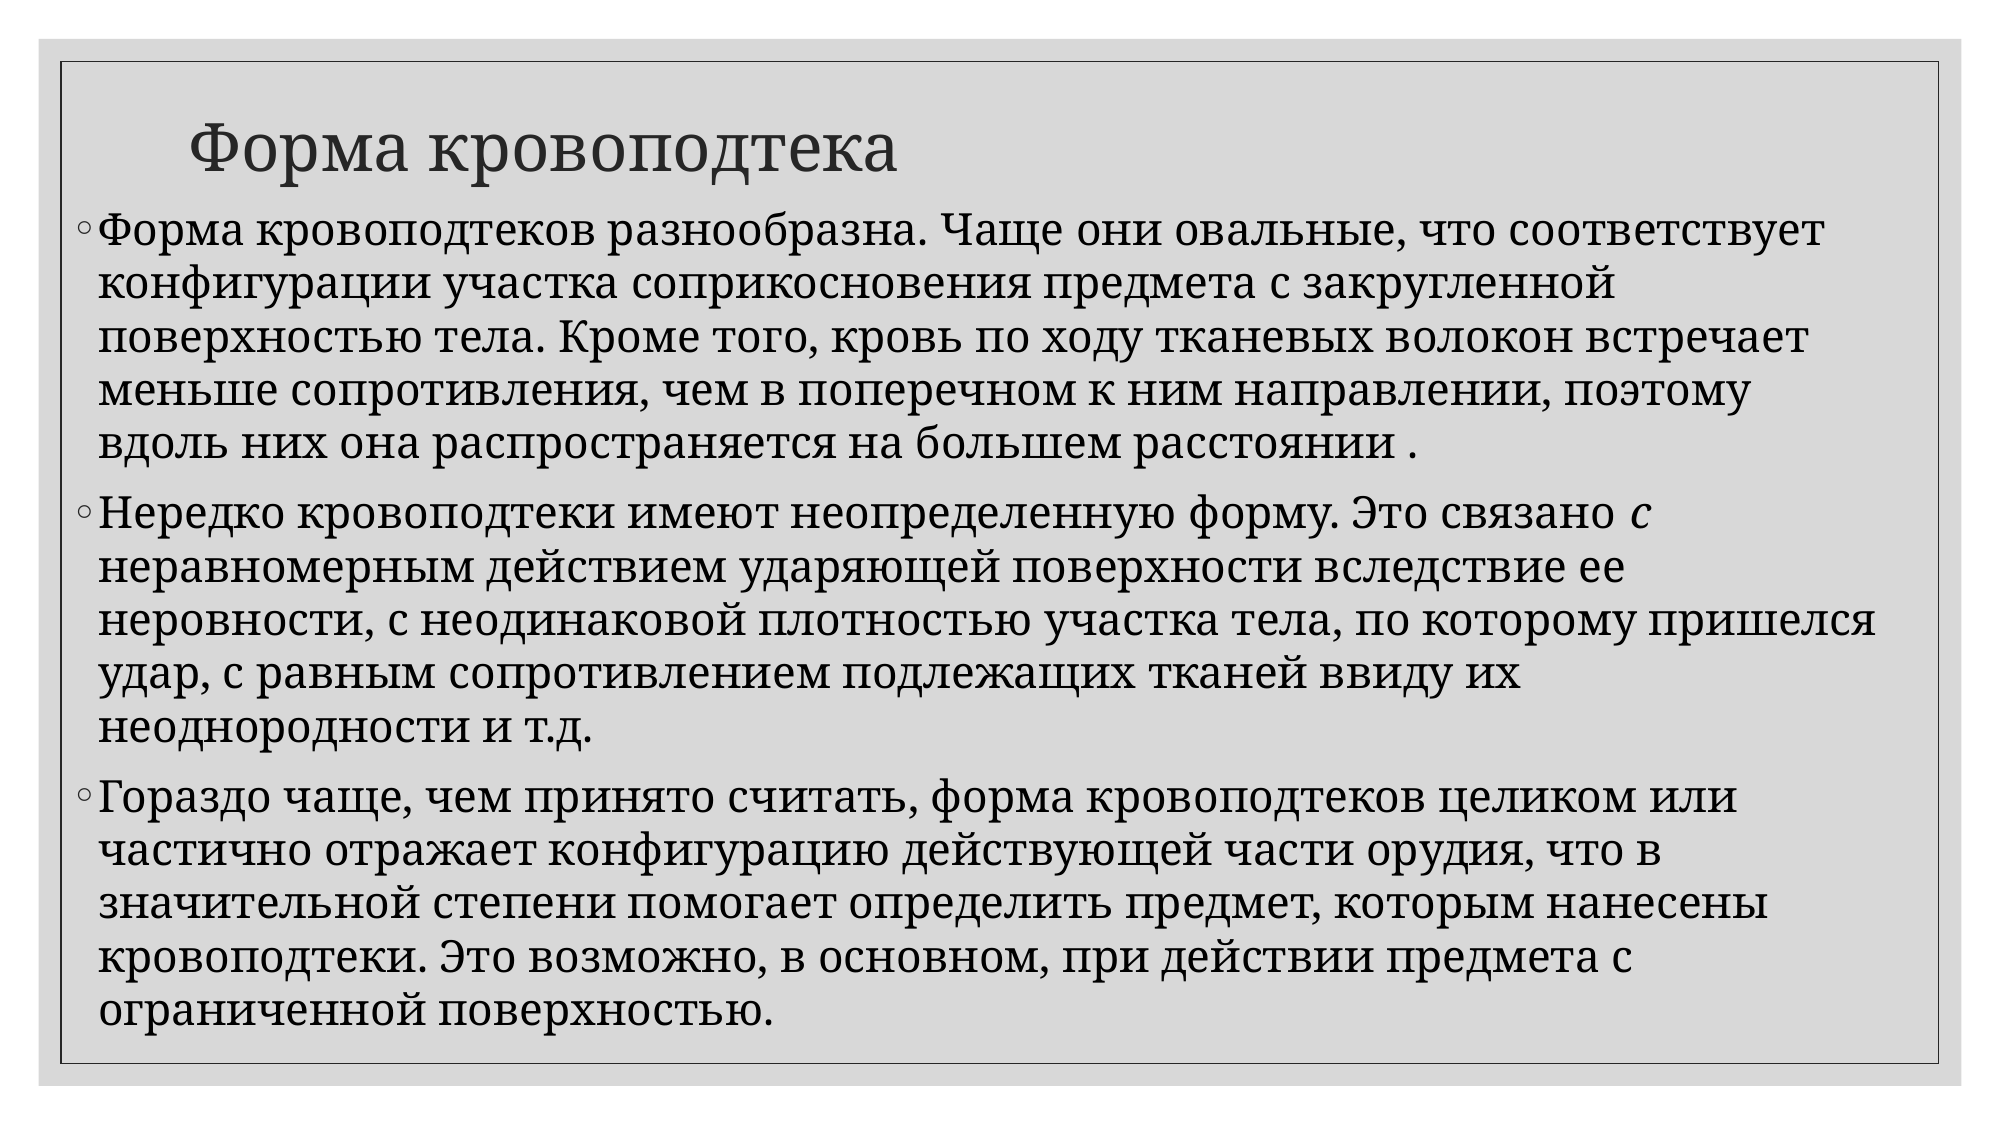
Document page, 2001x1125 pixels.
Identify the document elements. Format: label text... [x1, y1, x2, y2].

list Форма кровоподтеков разнообразна. Чаще они овальные, что соответствует конфигурации участка соприкосновения предмета с закругленной поверхностью тела. Кроме того, кровь по ходу тканевых волокон встречает меньше сопротивления, чем в поперечном к ним направлении, поэтому вдоль них она распространяется на большем расстоянии . Нередко кровоподтеки имеют неопределенную форму. Это связано с неравномерным действием ударяющей поверхности вследствие ее неровности, с неодинаковой плотностью участка тела, по которому пришелся удар, с равным сопротивлением подлежащих тканей ввиду их неоднородности и т.д. Гораздо чаще, чем принято считать, форма кровоподтеков целиком или частично отражает конфигурацию действующей части орудия, что в значительной степени помогает определить предмет, которым нанесены кровоподтеки. Это возможно, в основном, при действии предмета с ограниченной поверхностью. [56, 193, 1909, 1046]
title Форма кровоподтека [174, 105, 1825, 193]
